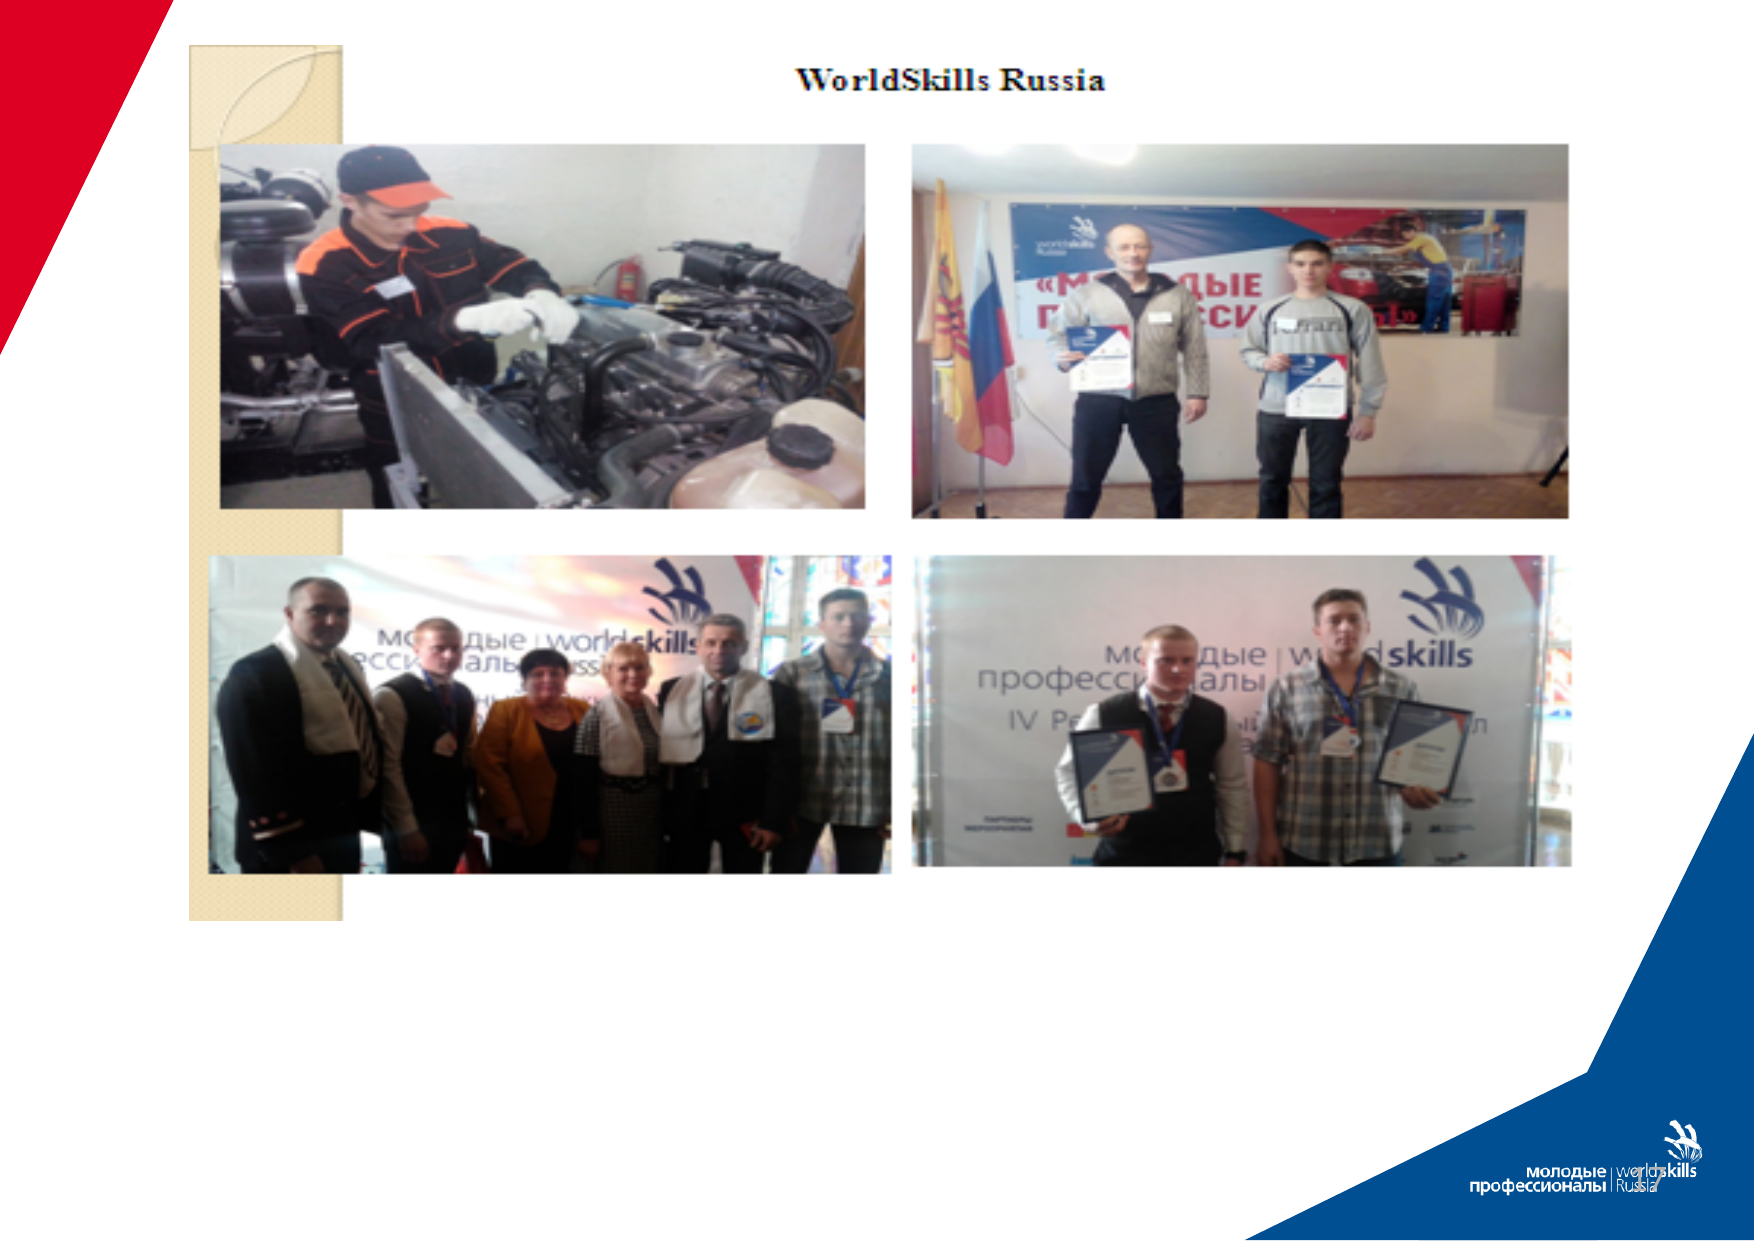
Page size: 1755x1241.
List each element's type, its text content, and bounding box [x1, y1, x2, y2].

picture [1469, 1117, 1703, 1196]
slide_number 17 [1263, 1153, 1667, 1216]
picture [189, 45, 1590, 921]
